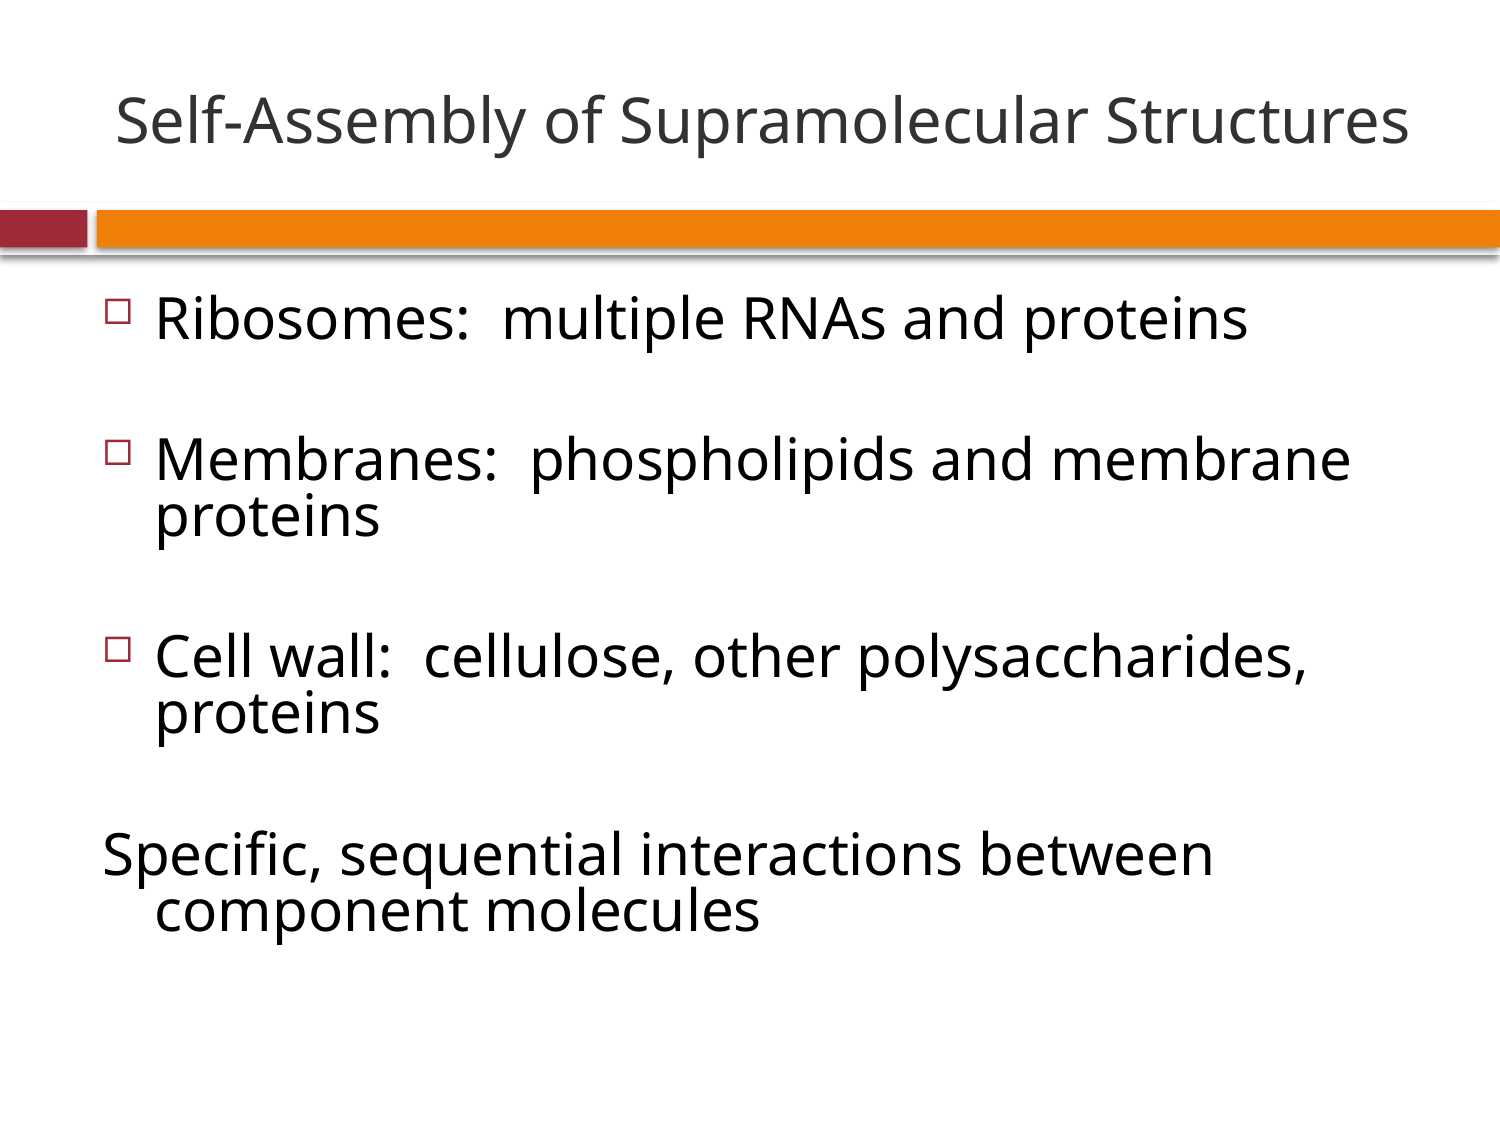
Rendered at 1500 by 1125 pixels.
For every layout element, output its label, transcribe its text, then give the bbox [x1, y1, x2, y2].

list Ribosomes: multiple RNAs and proteins Membranes: phospholipids and membrane proteins Cell wall: cellulose, other polysaccharides, proteins Specific, sequential interactions between component molecules [87, 287, 1438, 1031]
title Self-Assembly of Supramolecular Structures [100, 37, 1438, 200]
